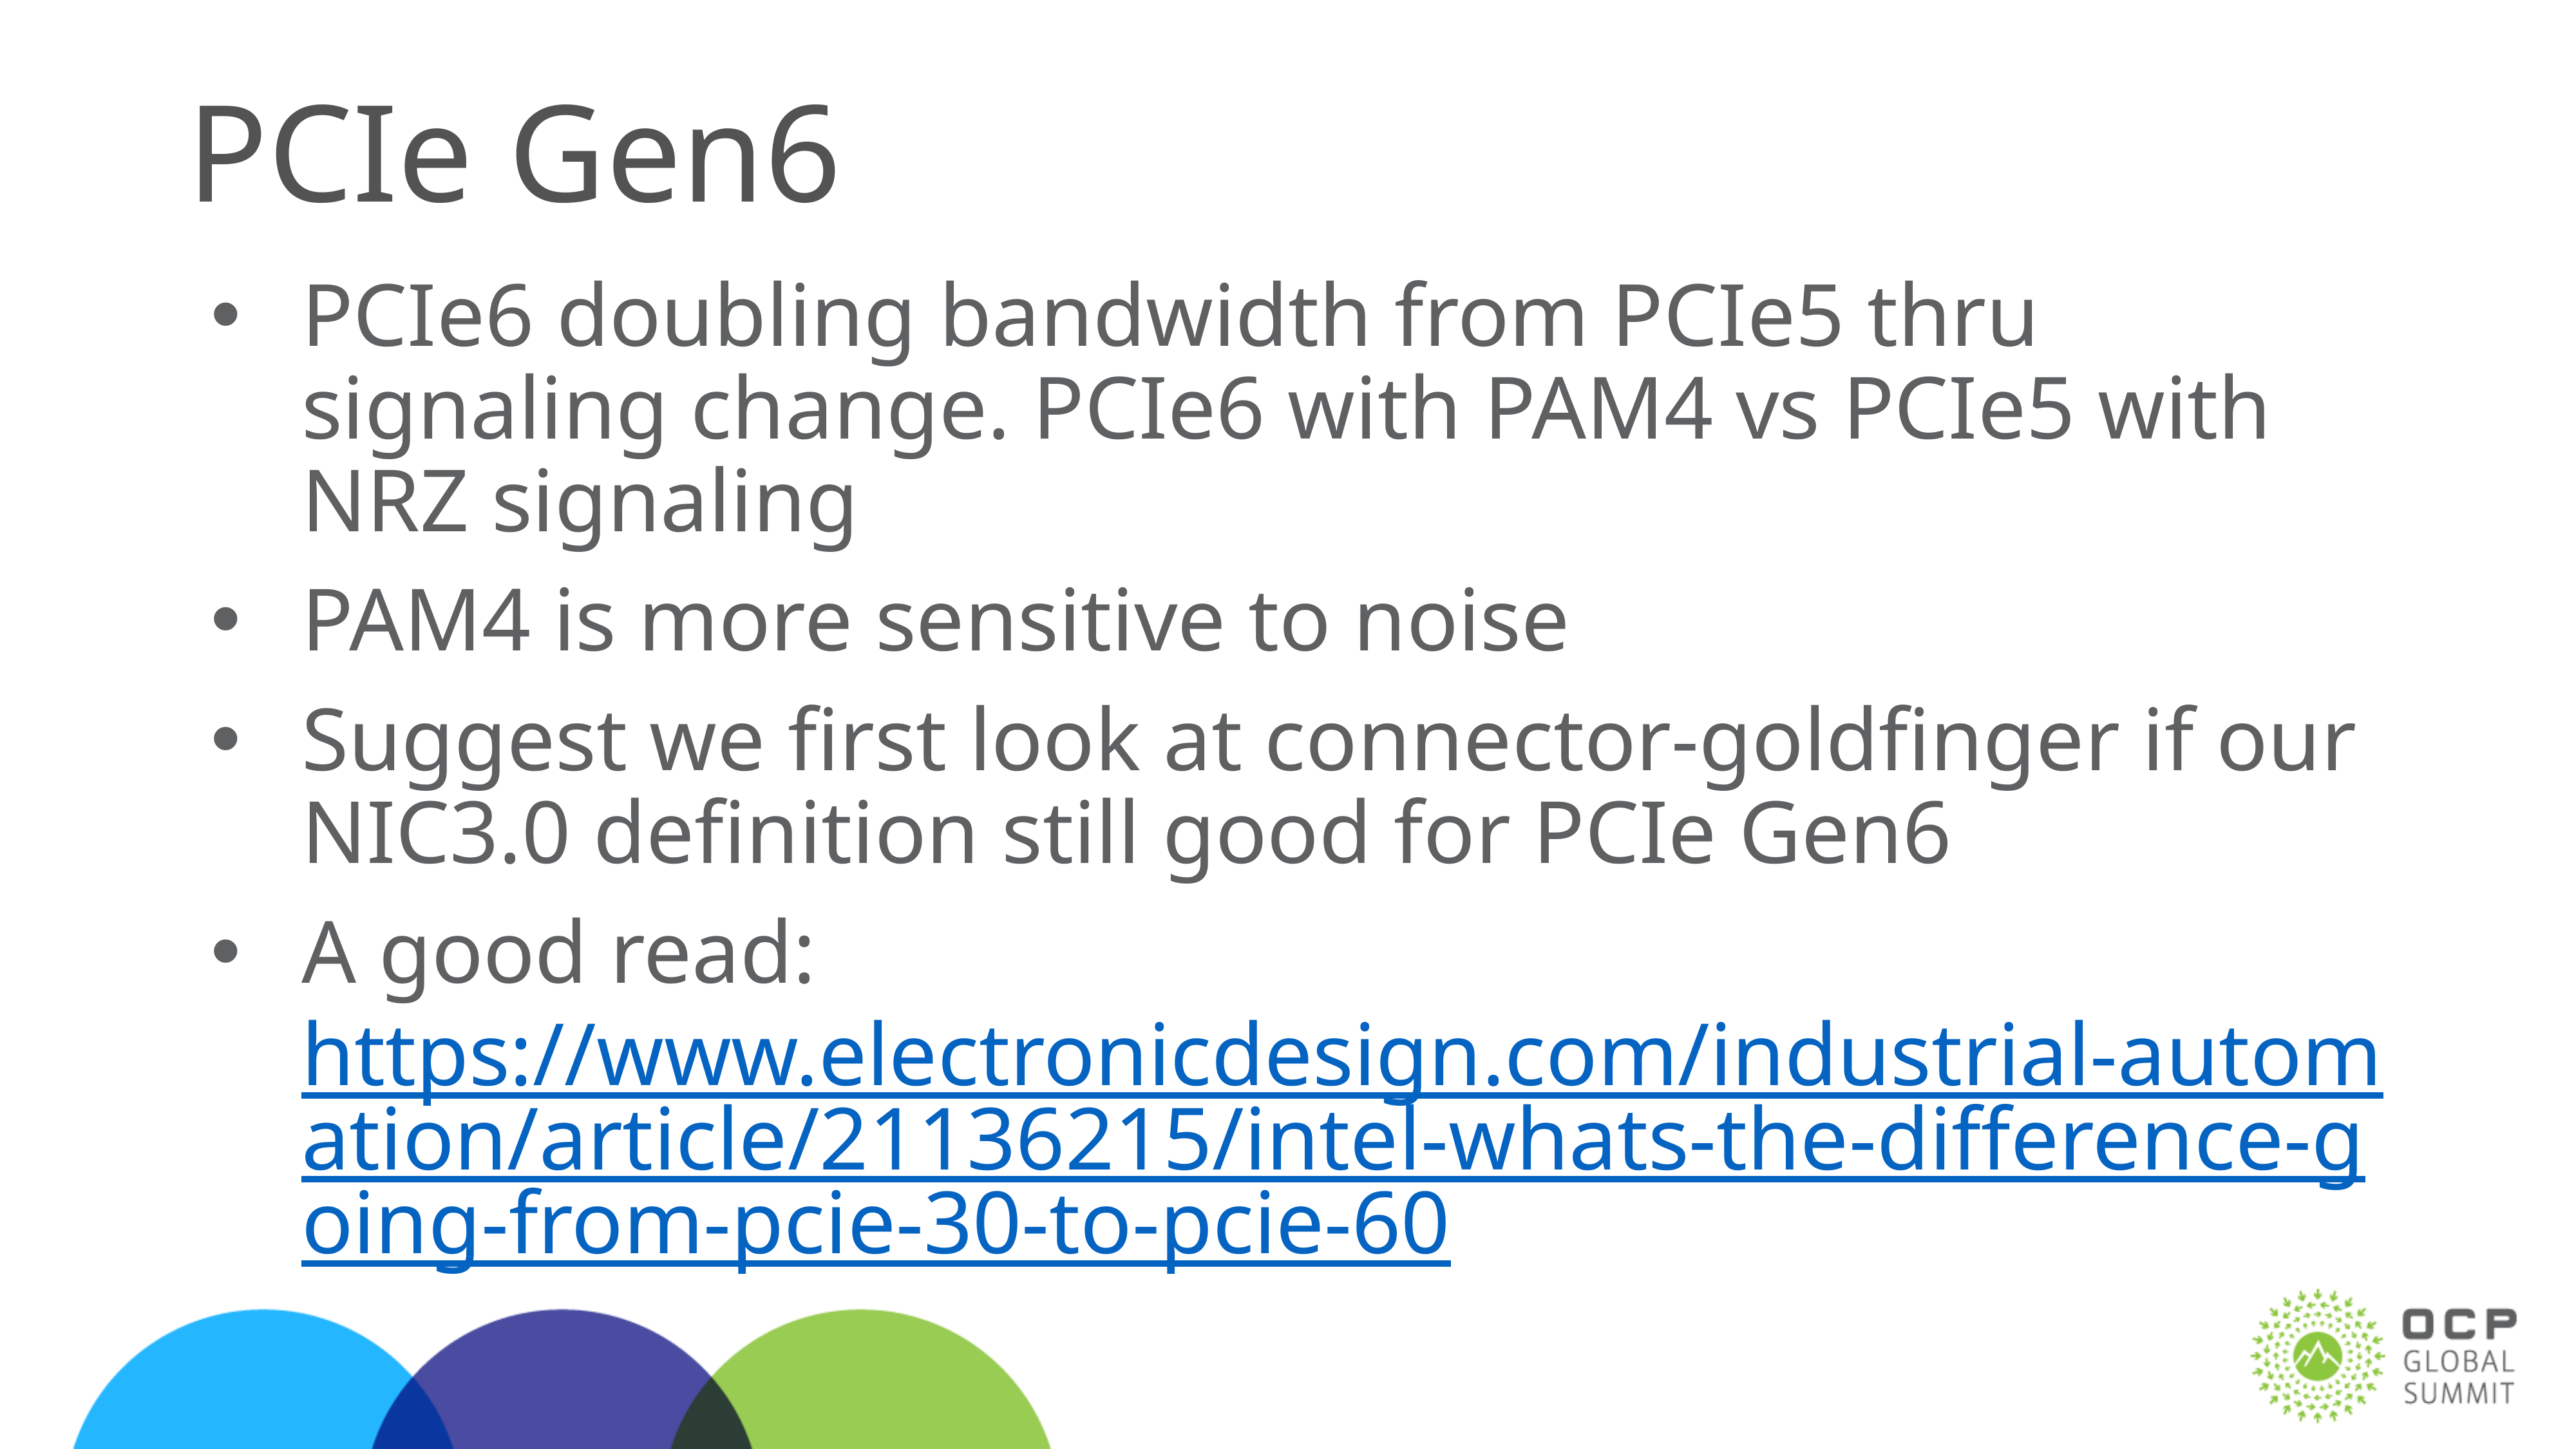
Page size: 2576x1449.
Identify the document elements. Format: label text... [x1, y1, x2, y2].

title PCIe Gen6 [177, 77, 2399, 240]
list PCIe6 doubling bandwidth from PCIe5 thru signaling change. PCIe6 with PAM4 vs PCIe5 with NRZ signaling PAM4 is more sensitive to noise Suggest we first look at connector-goldfinger if our NIC3.0 definition still good for PCIe Gen6 A good read: https://www.electronicdesign.com/industrial-automation/article/21136215/intel-whats-the-difference-going-from-pcie-30-to-pcie-60 [177, 267, 2399, 1029]
picture [0, 0, 2576, 1449]
